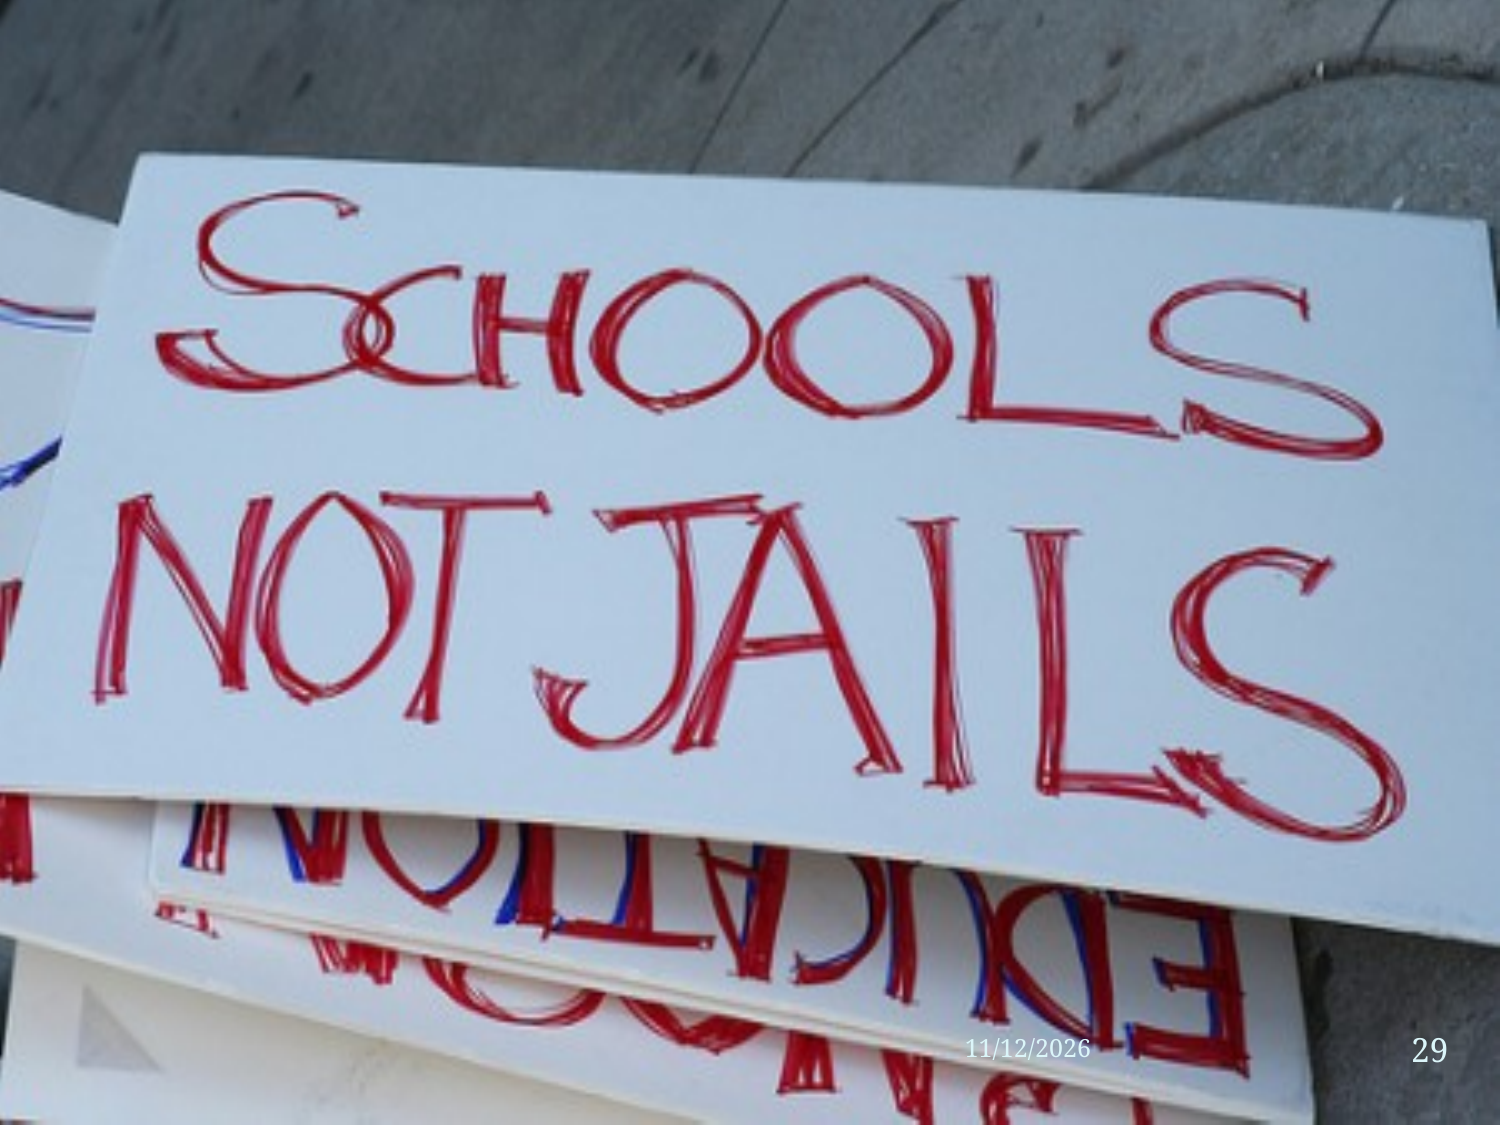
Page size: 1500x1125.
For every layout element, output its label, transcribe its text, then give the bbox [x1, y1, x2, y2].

slide_number 29 [1379, 1014, 1480, 1089]
picture [0, 0, 1500, 1125]
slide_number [950, 1017, 1375, 1081]
